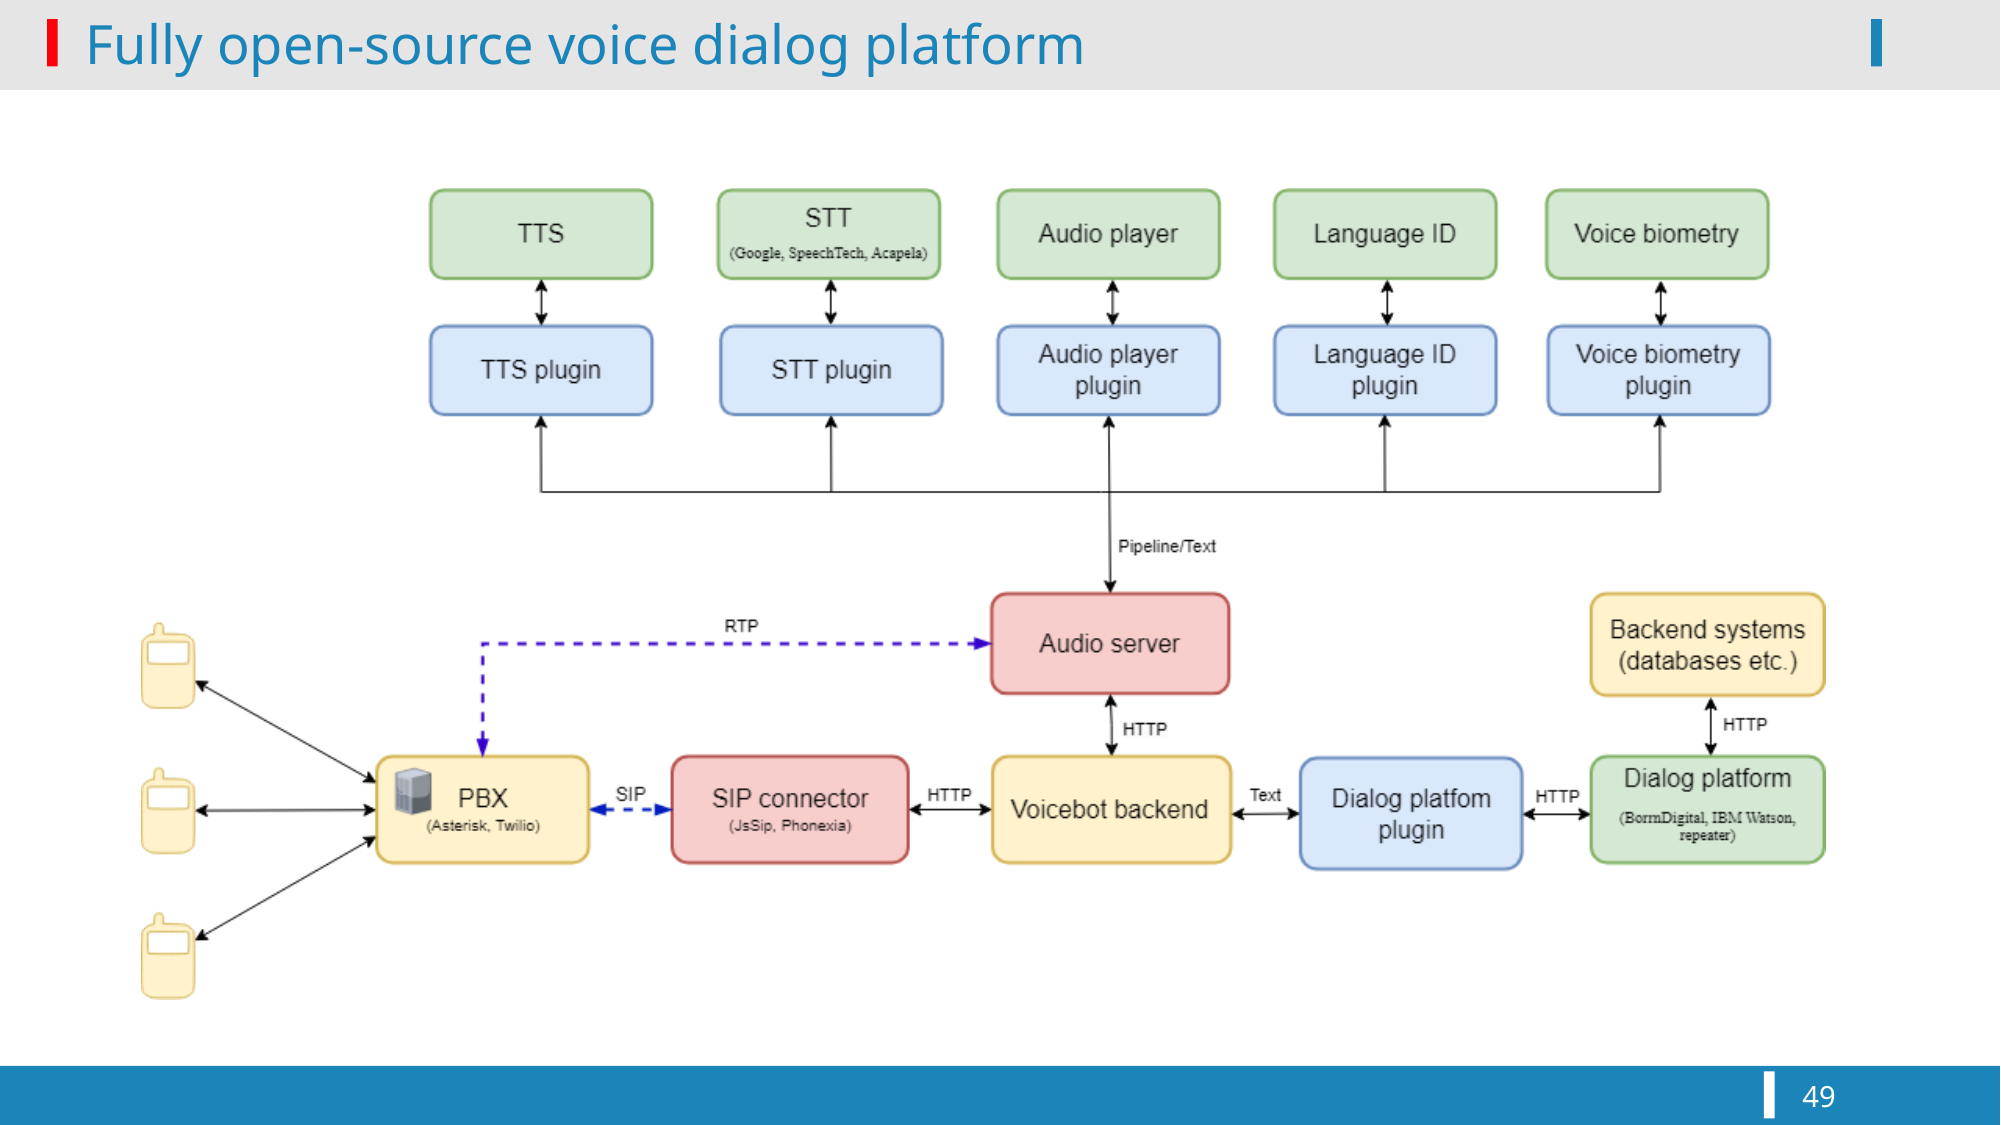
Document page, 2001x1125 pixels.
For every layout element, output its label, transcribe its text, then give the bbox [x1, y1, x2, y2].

picture [140, 188, 1826, 1000]
list [70, 125, 1961, 1001]
slide_number 49 [1787, 1070, 1969, 1125]
title Fully open-source voice dialog platform [70, 0, 1851, 103]
